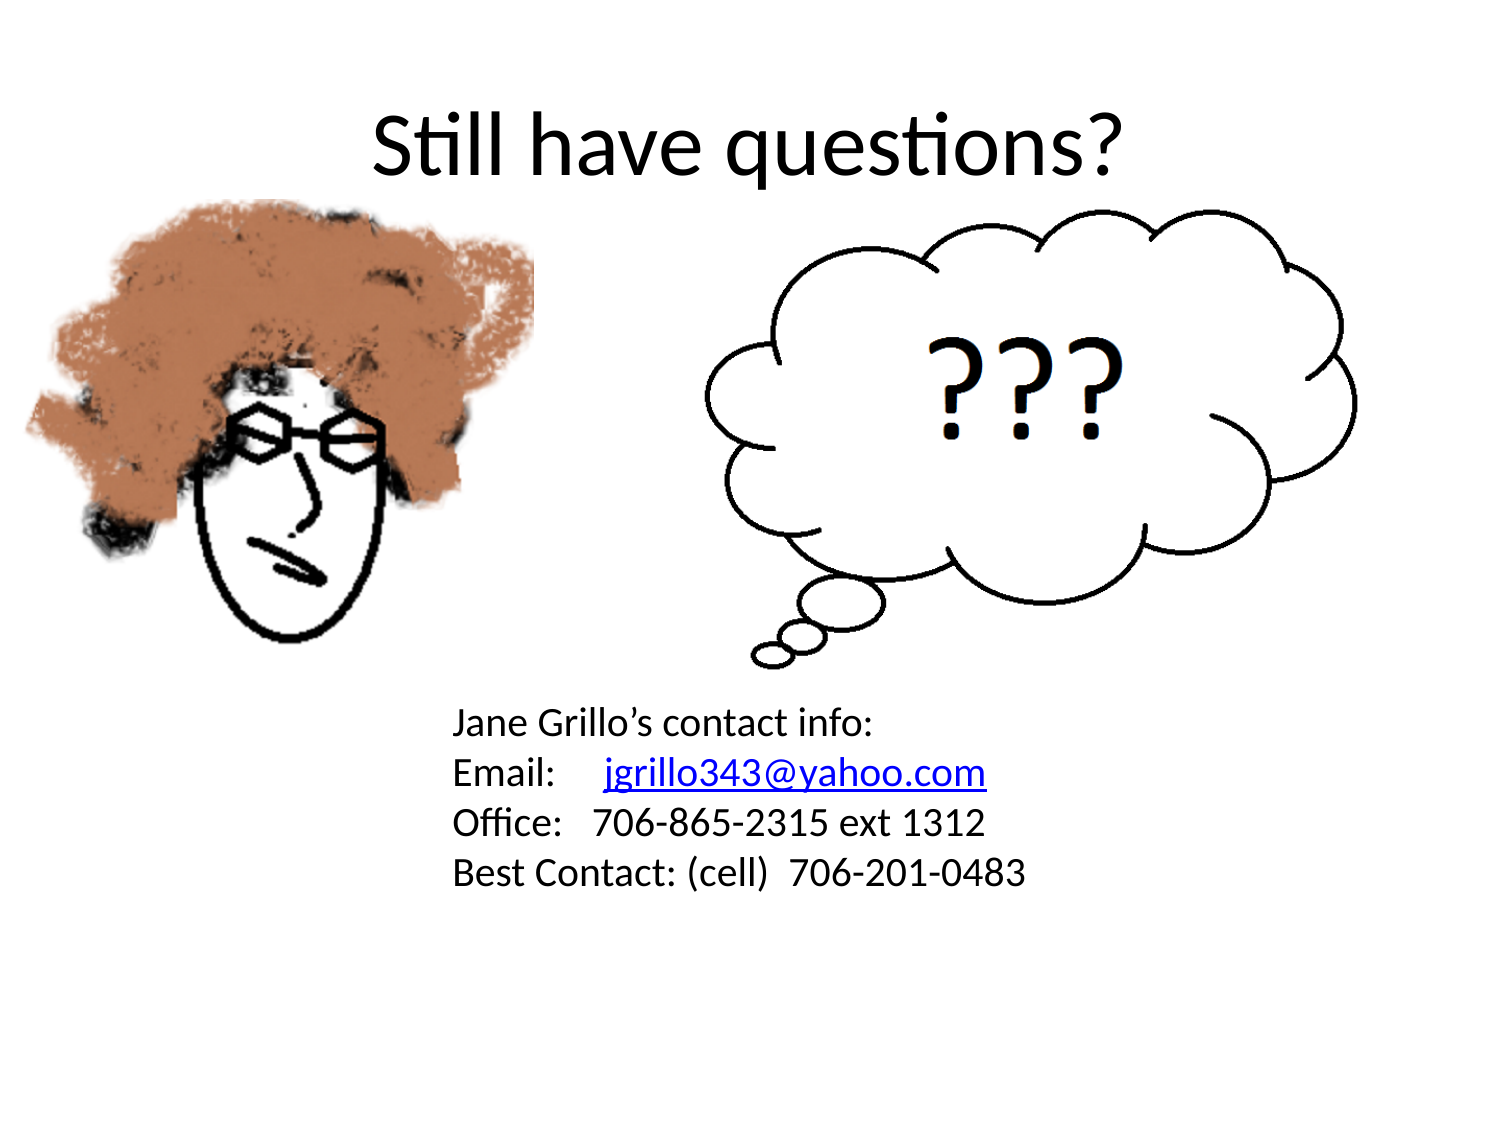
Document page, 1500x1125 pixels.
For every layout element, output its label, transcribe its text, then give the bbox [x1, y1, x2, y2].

title Still have questions? [75, 45, 1425, 233]
picture [12, 199, 534, 950]
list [612, 149, 1447, 706]
text_box Jane Grillo’s contact info: Email: jgrillo343@yahoo.com Office: 706-865-2315 ext 1312 Best Contact: (cell) 706-201-0483 [538, 687, 1438, 903]
